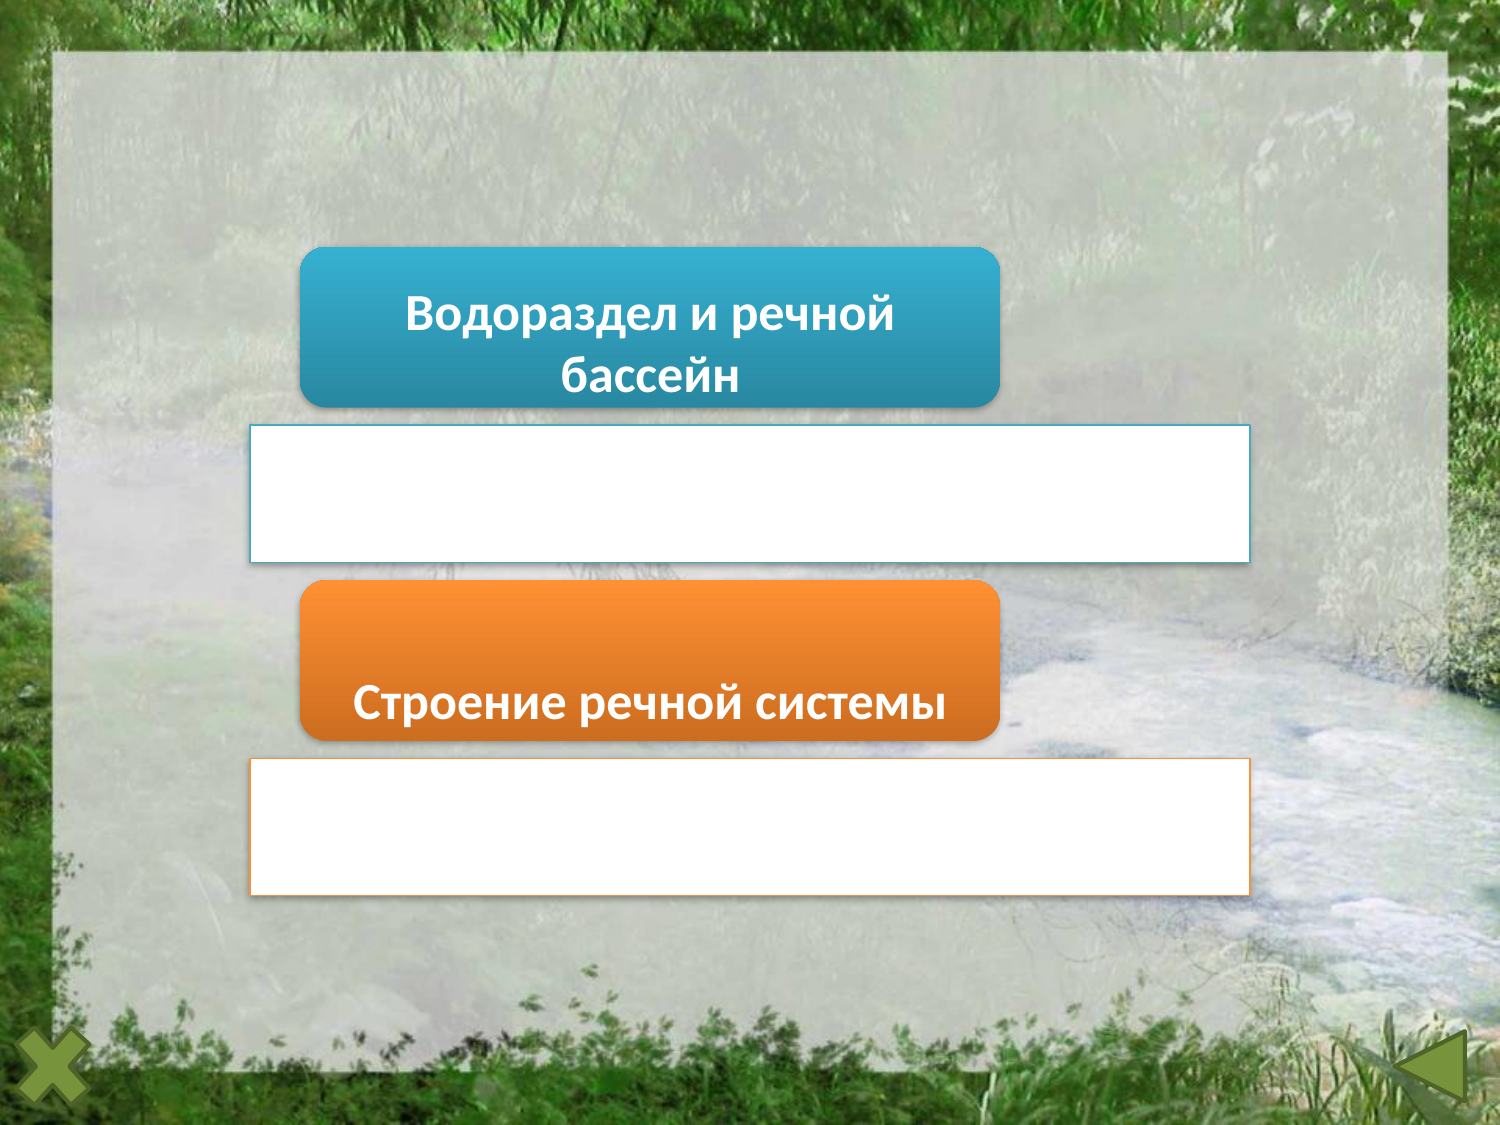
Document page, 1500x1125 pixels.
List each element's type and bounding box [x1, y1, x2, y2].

picture [0, 0, 1500, 1125]
text_box [249, 228, 1251, 897]
text_box [1392, 1029, 1467, 1104]
text_box [13, 1025, 92, 1108]
